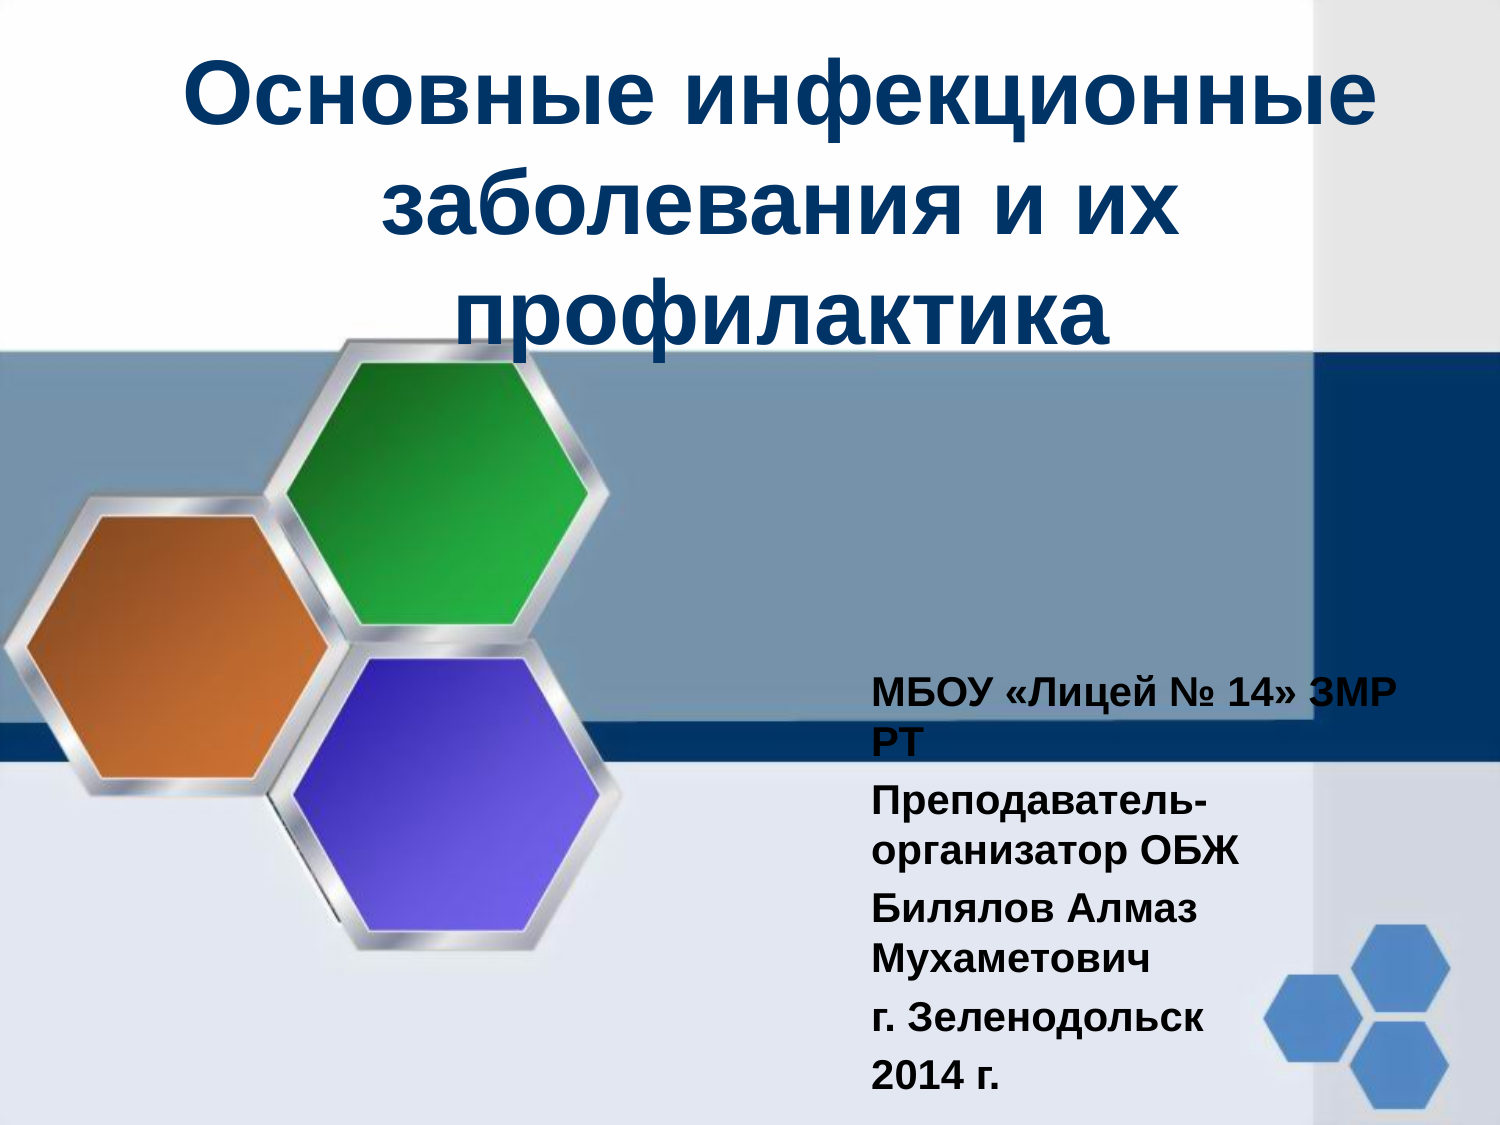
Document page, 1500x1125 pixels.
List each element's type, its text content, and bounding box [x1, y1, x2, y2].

title Основные инфекционные заболевания и их профилактика [62, 26, 1500, 370]
subtitle МБОУ «Лицей № 14» ЗМР РТ Преподаватель-организатор ОБЖ Билялов Алмаз Мухаметович г. Зеленодольск 2014 г. [856, 656, 1454, 1125]
picture [0, 0, 1500, 1125]
